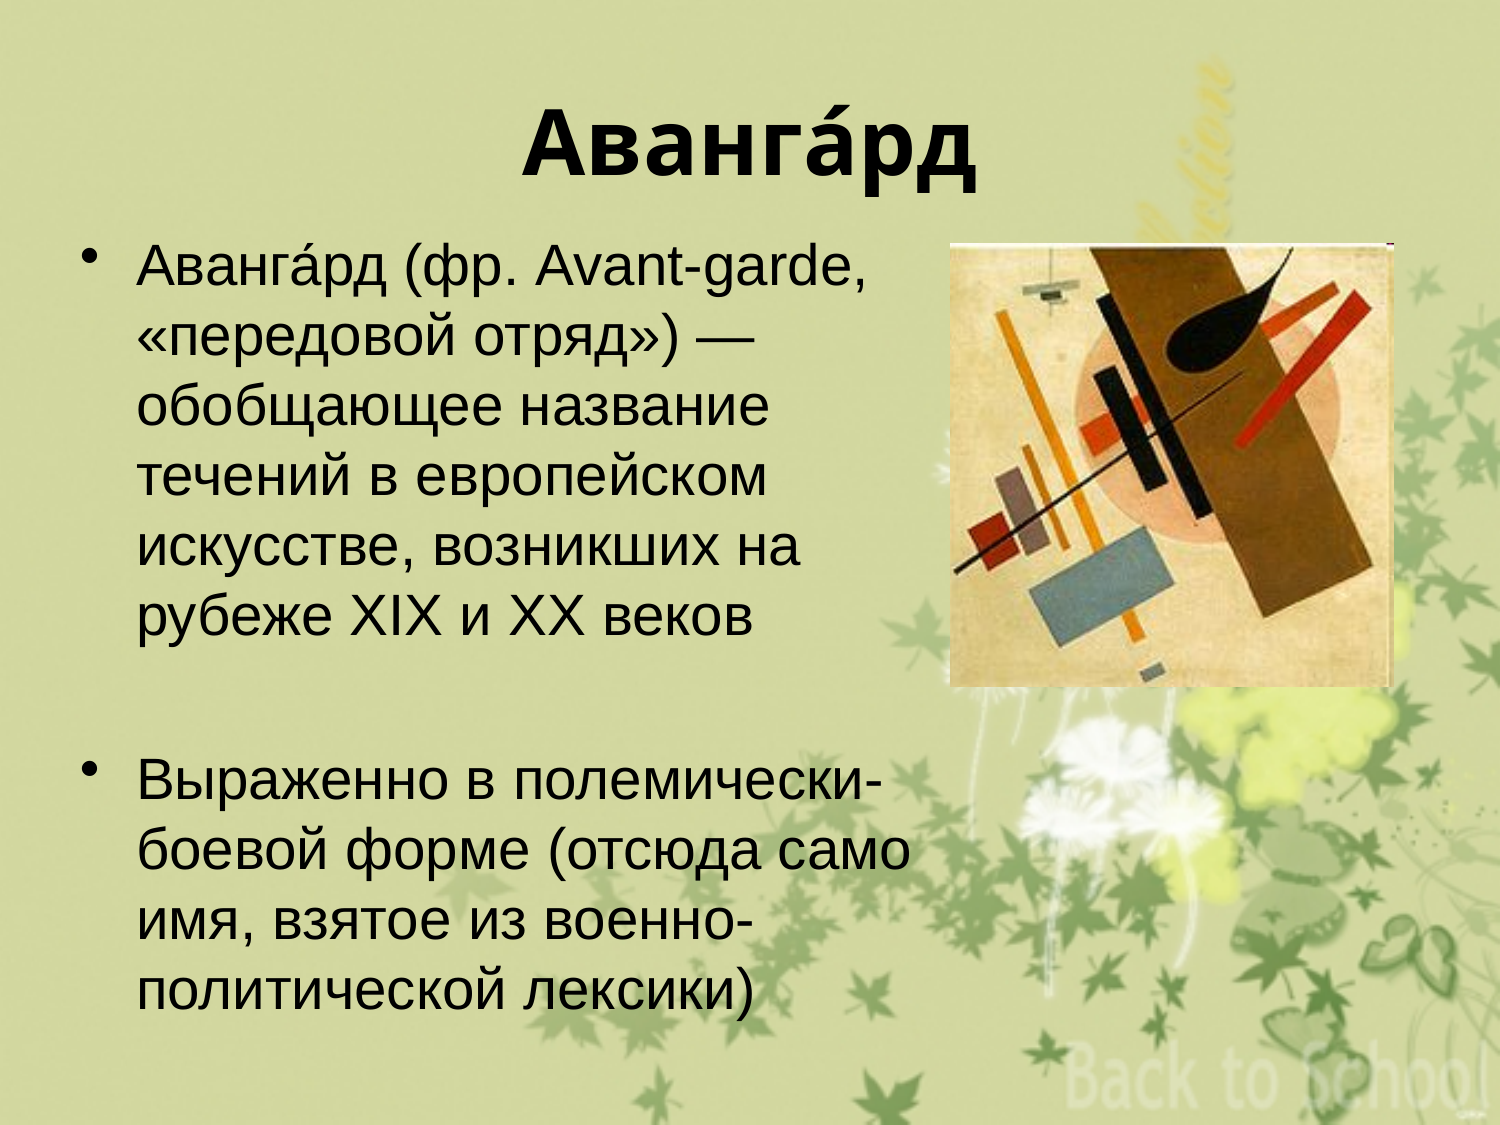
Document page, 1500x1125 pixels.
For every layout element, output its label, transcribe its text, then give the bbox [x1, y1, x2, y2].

title Аванга́рд [74, 44, 1426, 233]
picture [0, 0, 1500, 1125]
list Аванга́рд (фр. Avant-garde, «передовой отряд») — обобщающее название течений в европейском искусстве, возникших на рубеже XIX и XX веков Выраженно в полемически-боевой форме (отсюда само имя, взятое из военно-политической лексики) [64, 219, 975, 1059]
